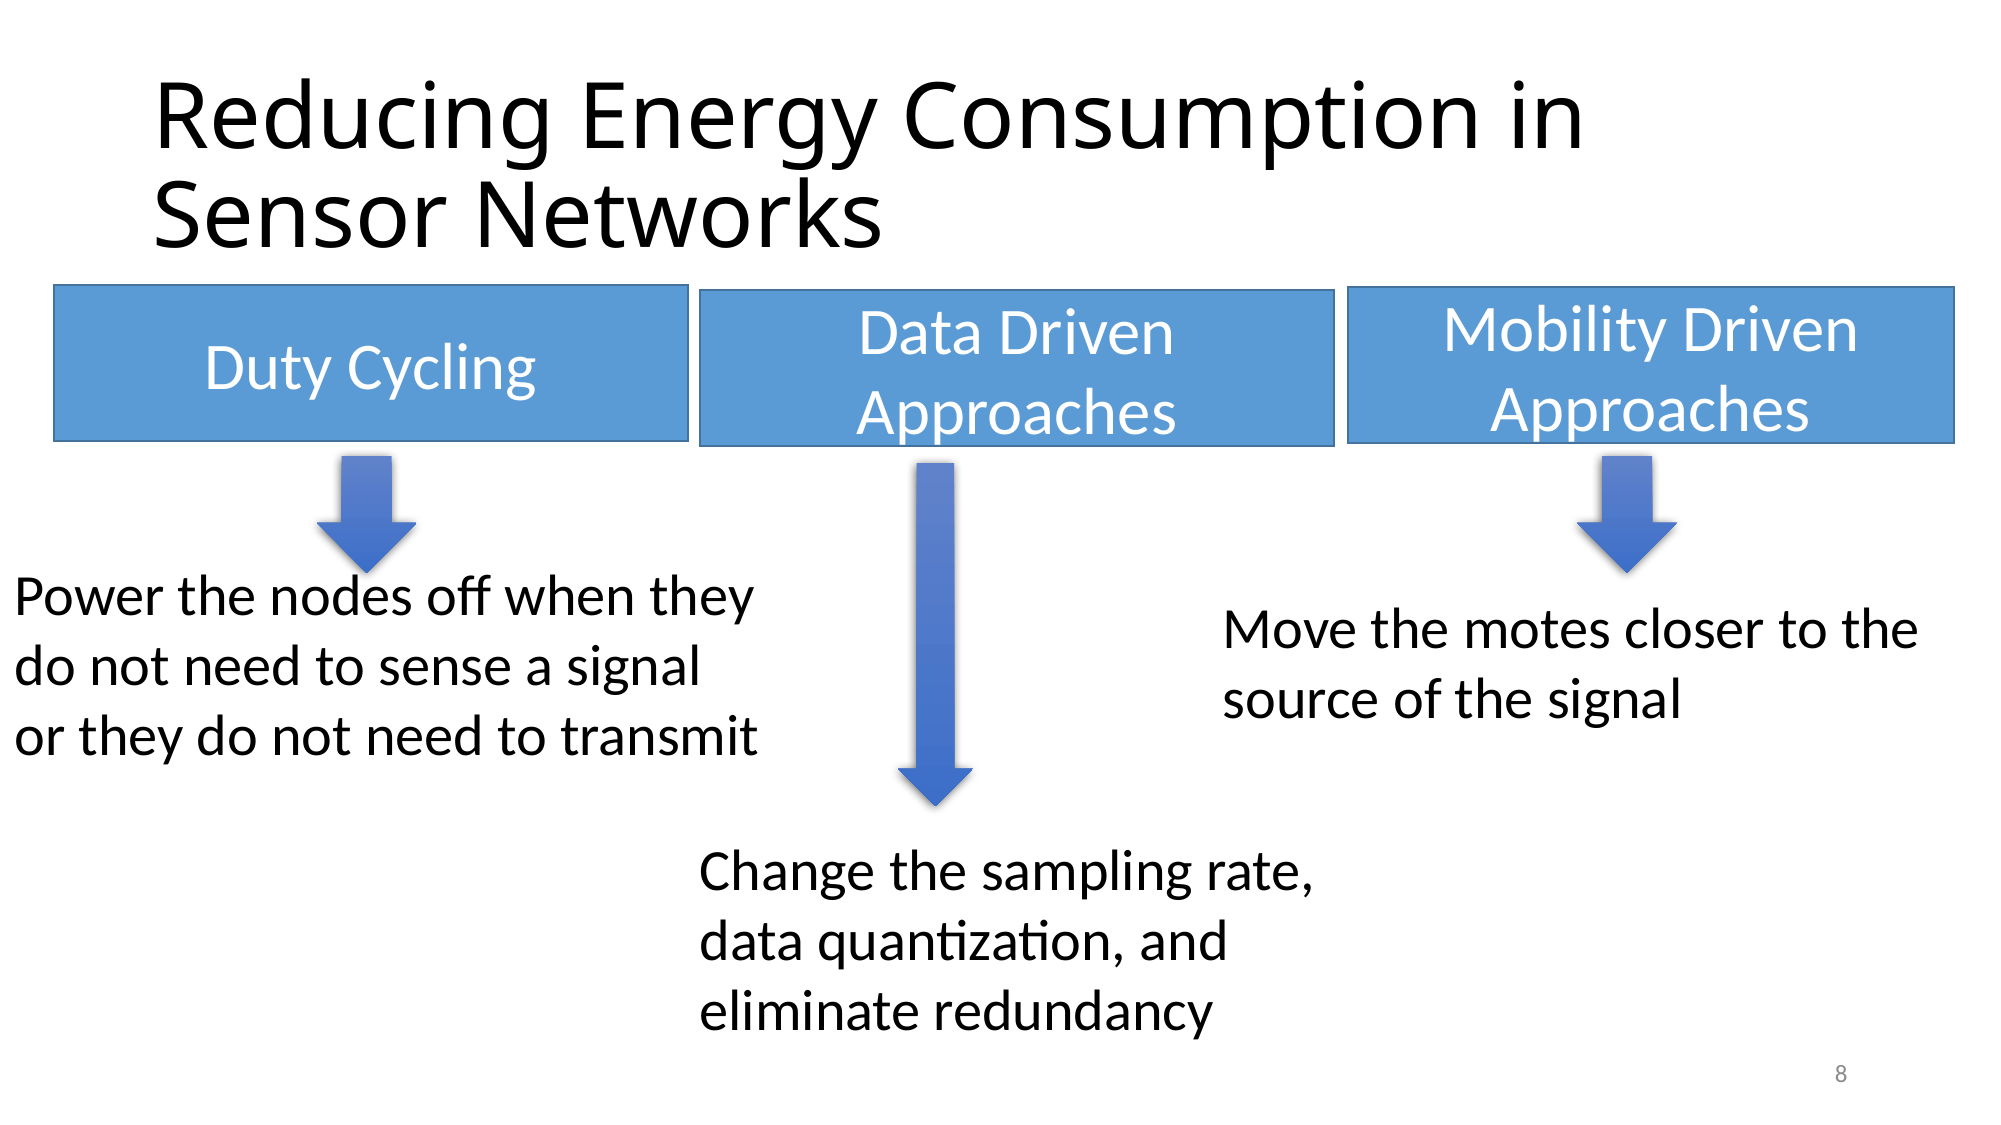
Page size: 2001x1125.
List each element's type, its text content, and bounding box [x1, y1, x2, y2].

text_box Data Driven Approaches [699, 289, 1335, 447]
text_box Power the nodes off when they do not need to sense a signal or they do not need to transmit [0, 549, 882, 775]
text_box [1577, 456, 1678, 573]
title Reducing Energy Consumption in Sensor Networks [137, 59, 1863, 278]
text_box [316, 456, 417, 573]
text_box Duty Cycling [53, 284, 689, 442]
text_box [897, 462, 973, 807]
text_box Move the motes closer to the source of the signal [1208, 583, 1936, 738]
text_box Mobility Driven Approaches [1347, 286, 1955, 444]
slide_number 8 [1412, 1042, 1863, 1103]
text_box Change the sampling rate, data quantization, and eliminate redundancy [684, 825, 1331, 1050]
